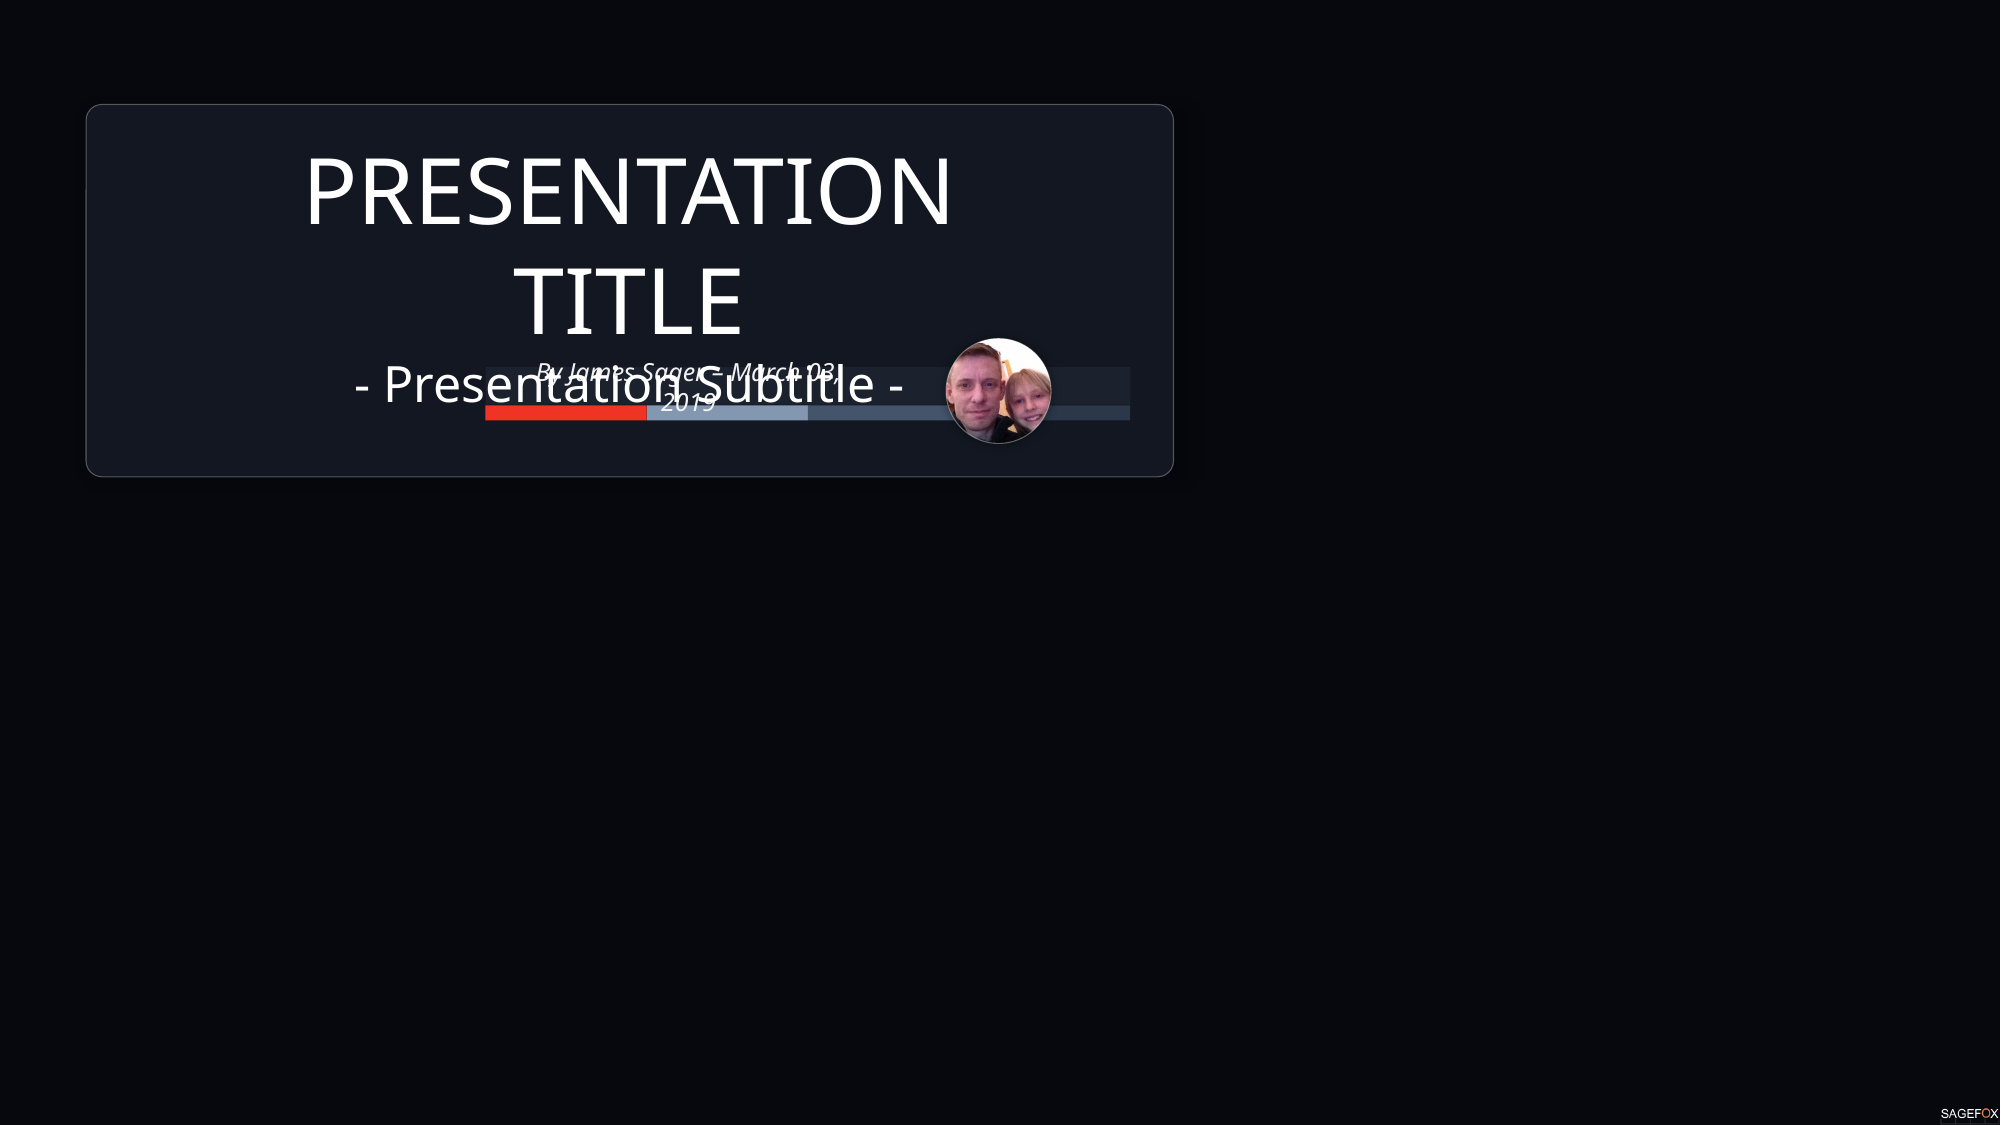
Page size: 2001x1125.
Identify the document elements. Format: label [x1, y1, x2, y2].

picture [1940, 1108, 2000, 1125]
text_box [86, 104, 1174, 477]
